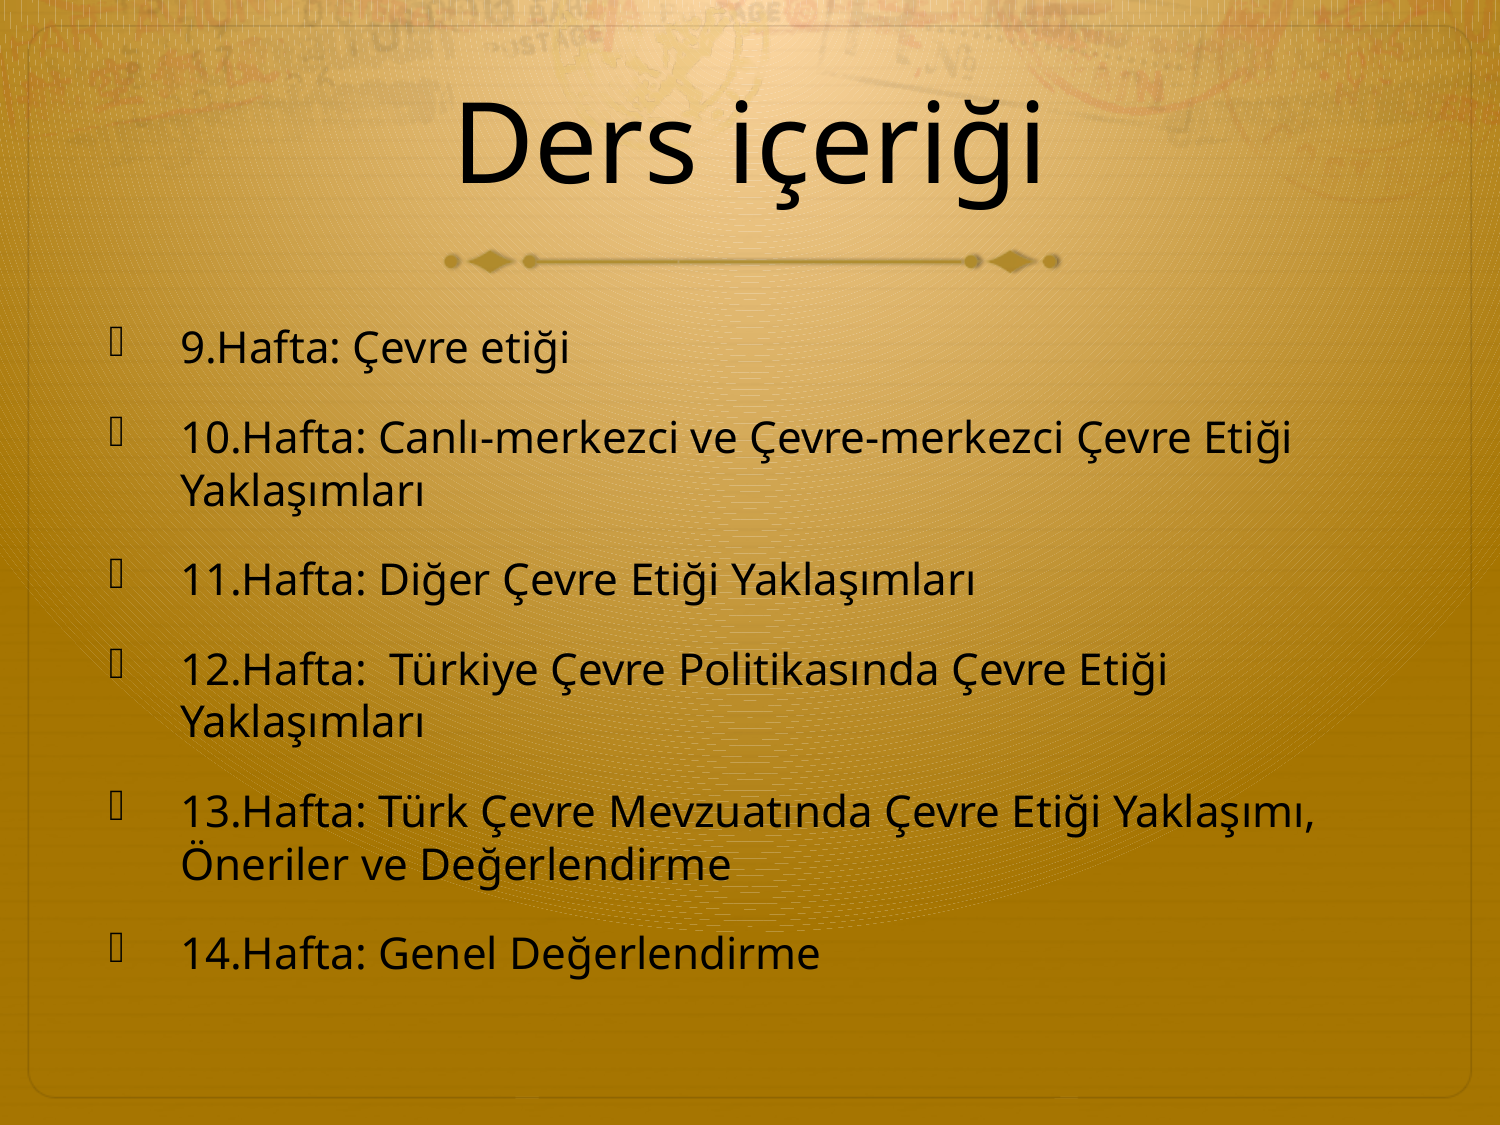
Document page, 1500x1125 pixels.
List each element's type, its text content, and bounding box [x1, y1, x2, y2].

picture [0, 0, 1500, 1125]
title Ders içeriği [93, 45, 1407, 233]
list 9.Hafta: Çevre etiği 10.Hafta: Canlı-merkezci ve Çevre-merkezci Çevre Etiği Yaklaşımları 11.Hafta: Diğer Çevre Etiği Yaklaşımları 12.Hafta: Türkiye Çevre Politikasında Çevre Etiği Yaklaşımları 13.Hafta: Türk Çevre Mevzuatında Çevre Etiği Yaklaşımı, Öneriler ve Değerlendirme 14.Hafta: Genel Değerlendirme [93, 312, 1407, 988]
